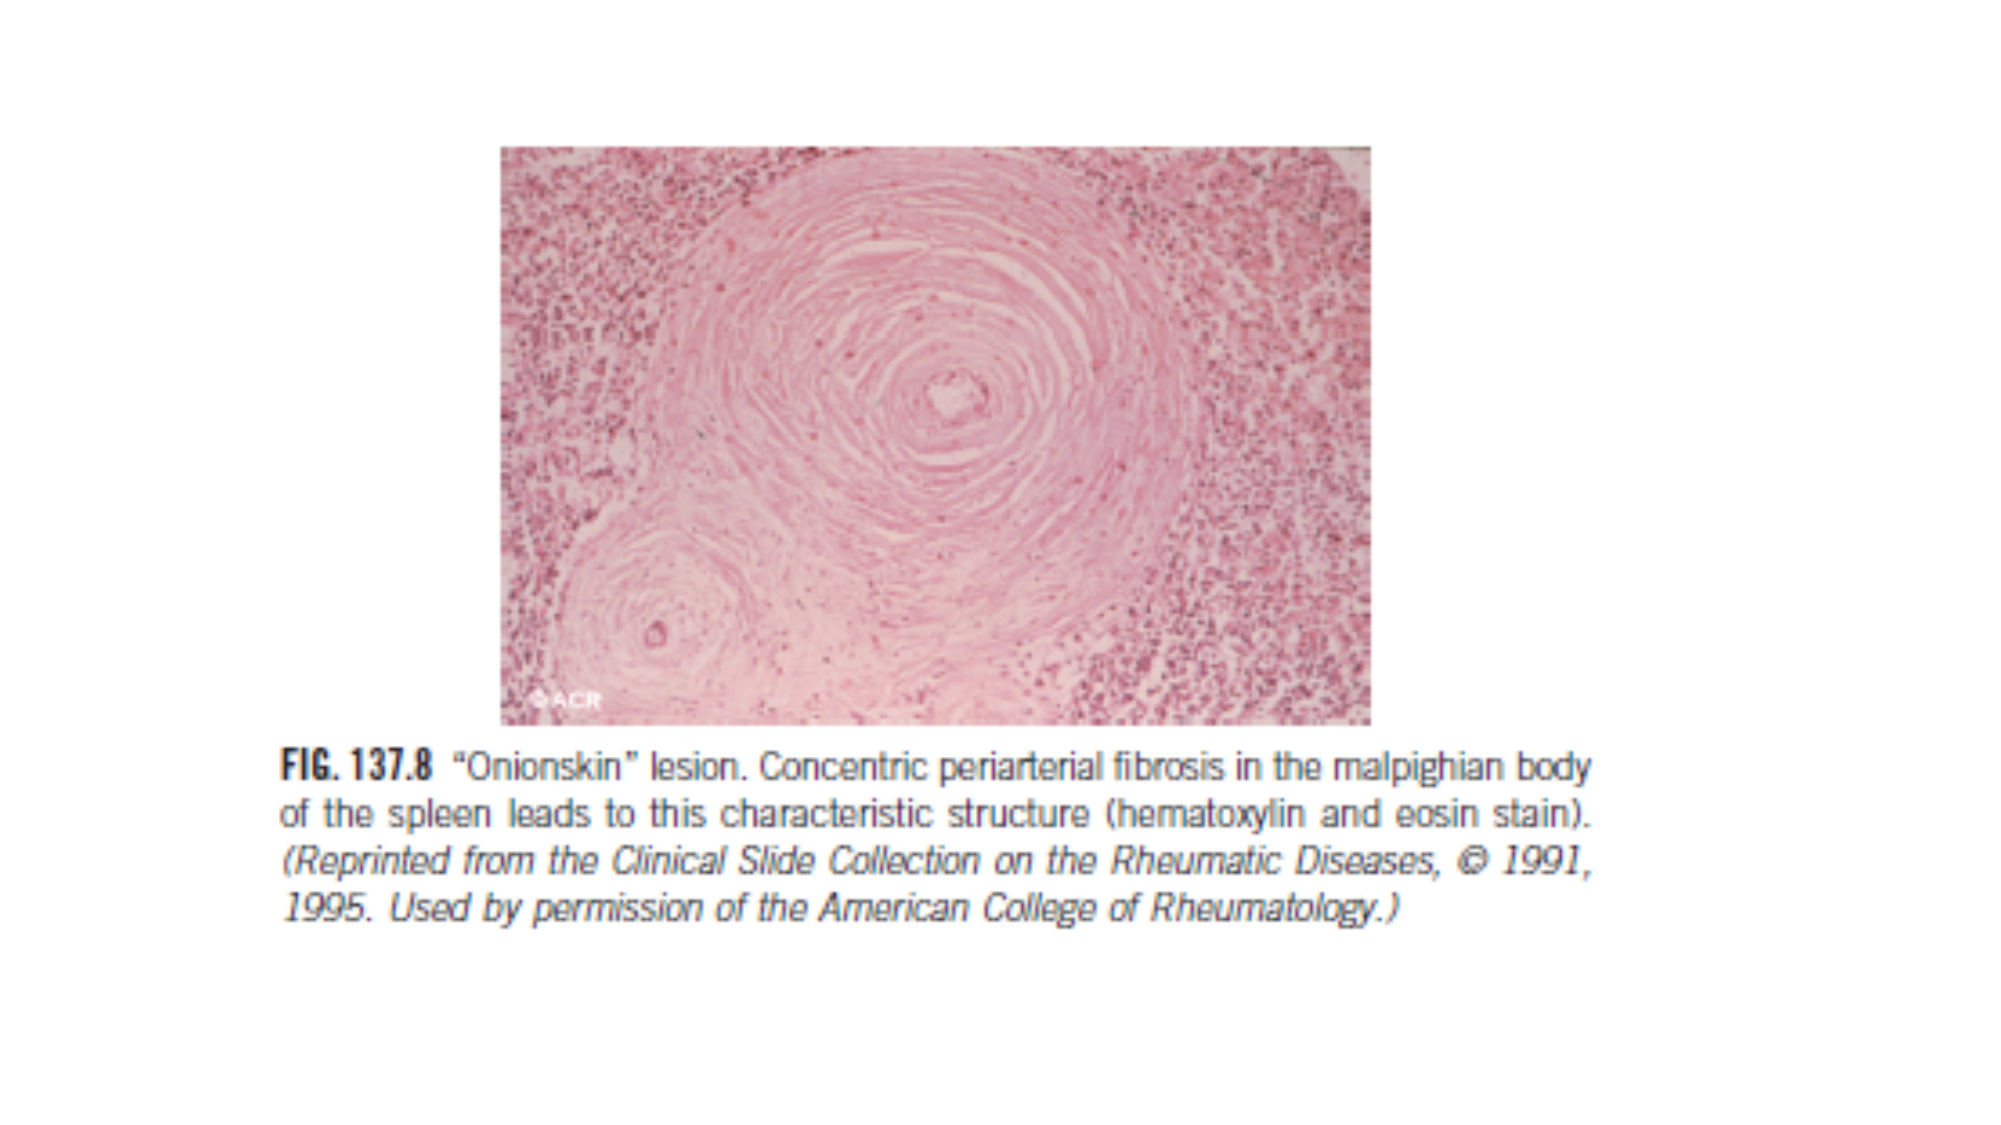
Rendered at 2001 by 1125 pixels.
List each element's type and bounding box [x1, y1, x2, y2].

picture [278, 119, 1603, 933]
